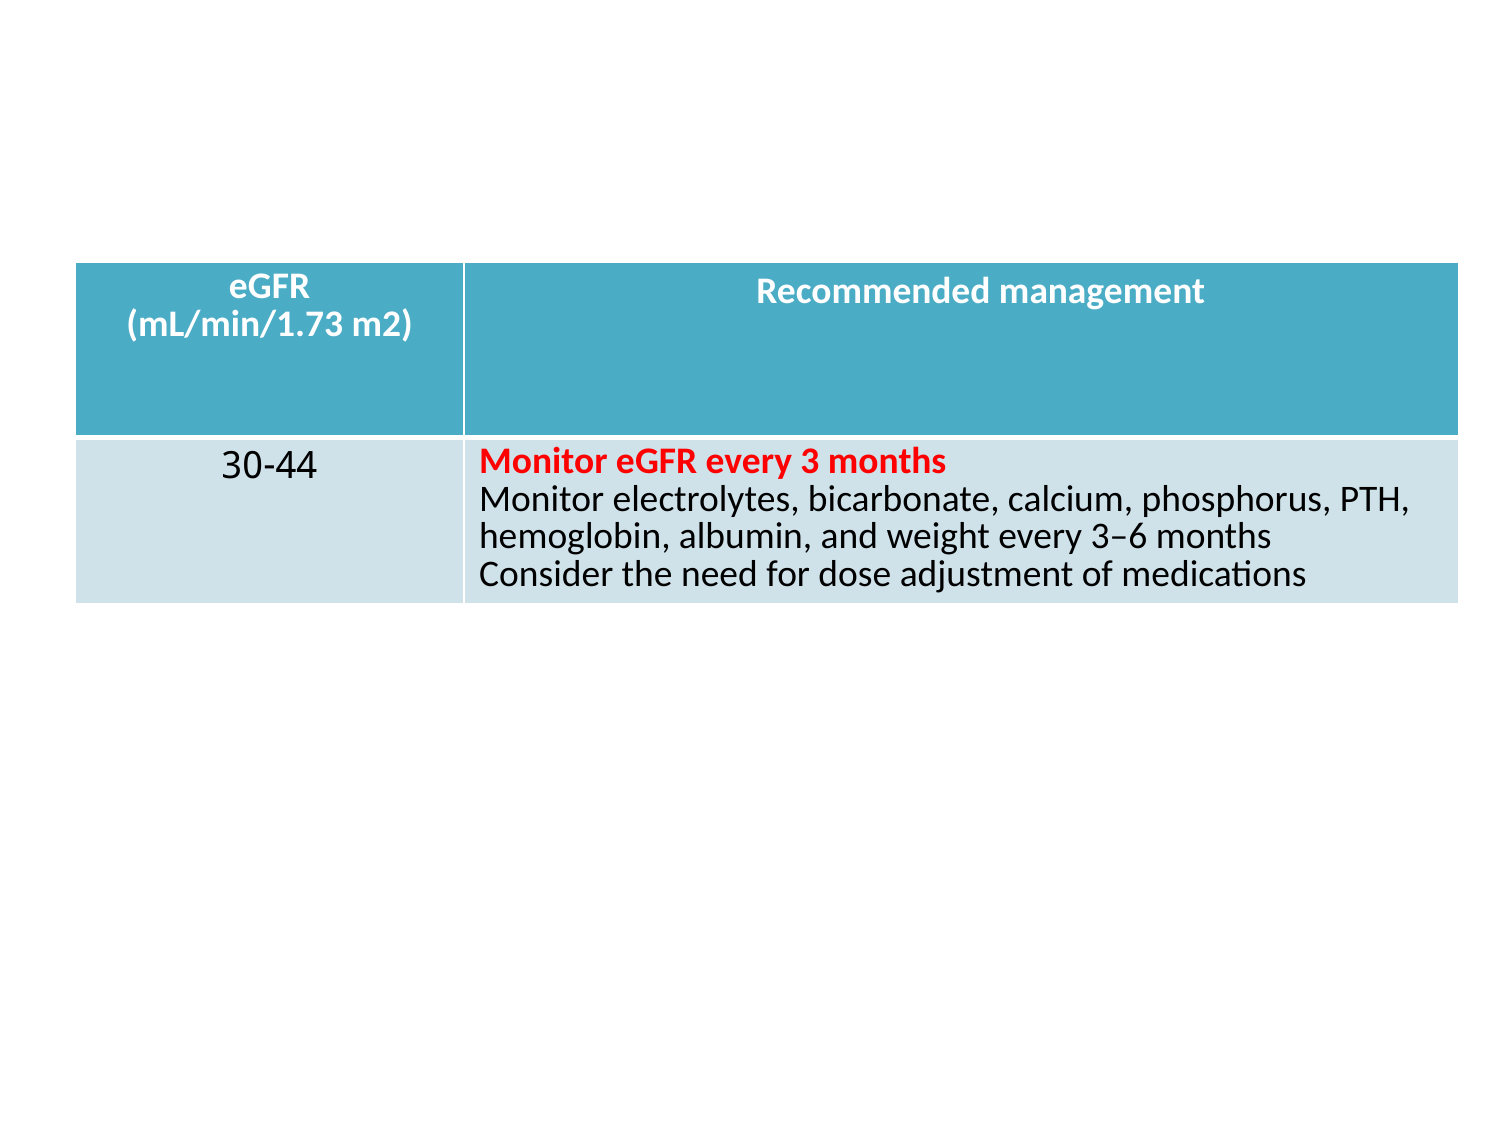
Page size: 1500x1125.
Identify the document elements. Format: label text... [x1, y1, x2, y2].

table_header Recommended management [465, 263, 1458, 435]
table_cell 30-44 [76, 440, 463, 603]
table_header eGFR (mL/min/1.73 m2) [76, 263, 463, 435]
table_cell Monitor eGFR every 3 months Monitor electrolytes, bicarbonate, calcium, phosphorus, PTH, hemoglobin, albumin, and weight every 3–6 months Consider the need for dose adjustment of medications [465, 440, 1458, 603]
